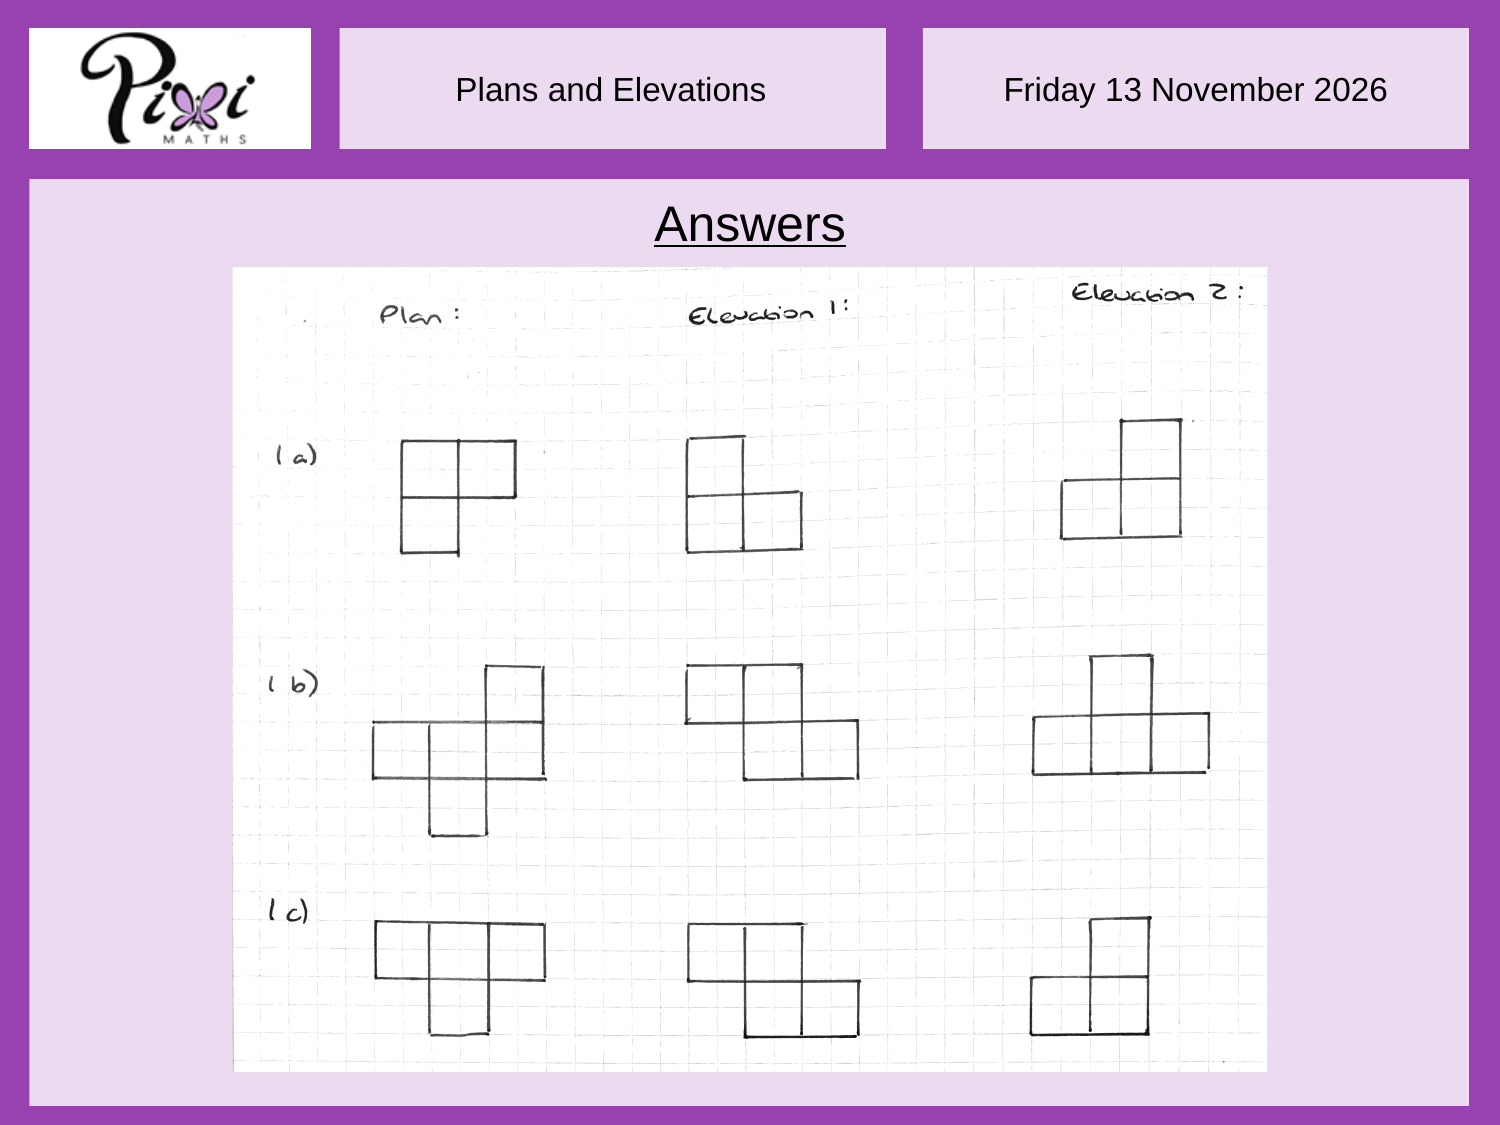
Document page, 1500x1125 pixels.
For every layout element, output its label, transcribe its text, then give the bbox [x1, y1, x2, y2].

text_box Answers [41, 184, 1459, 260]
picture [0, 0, 1500, 1125]
